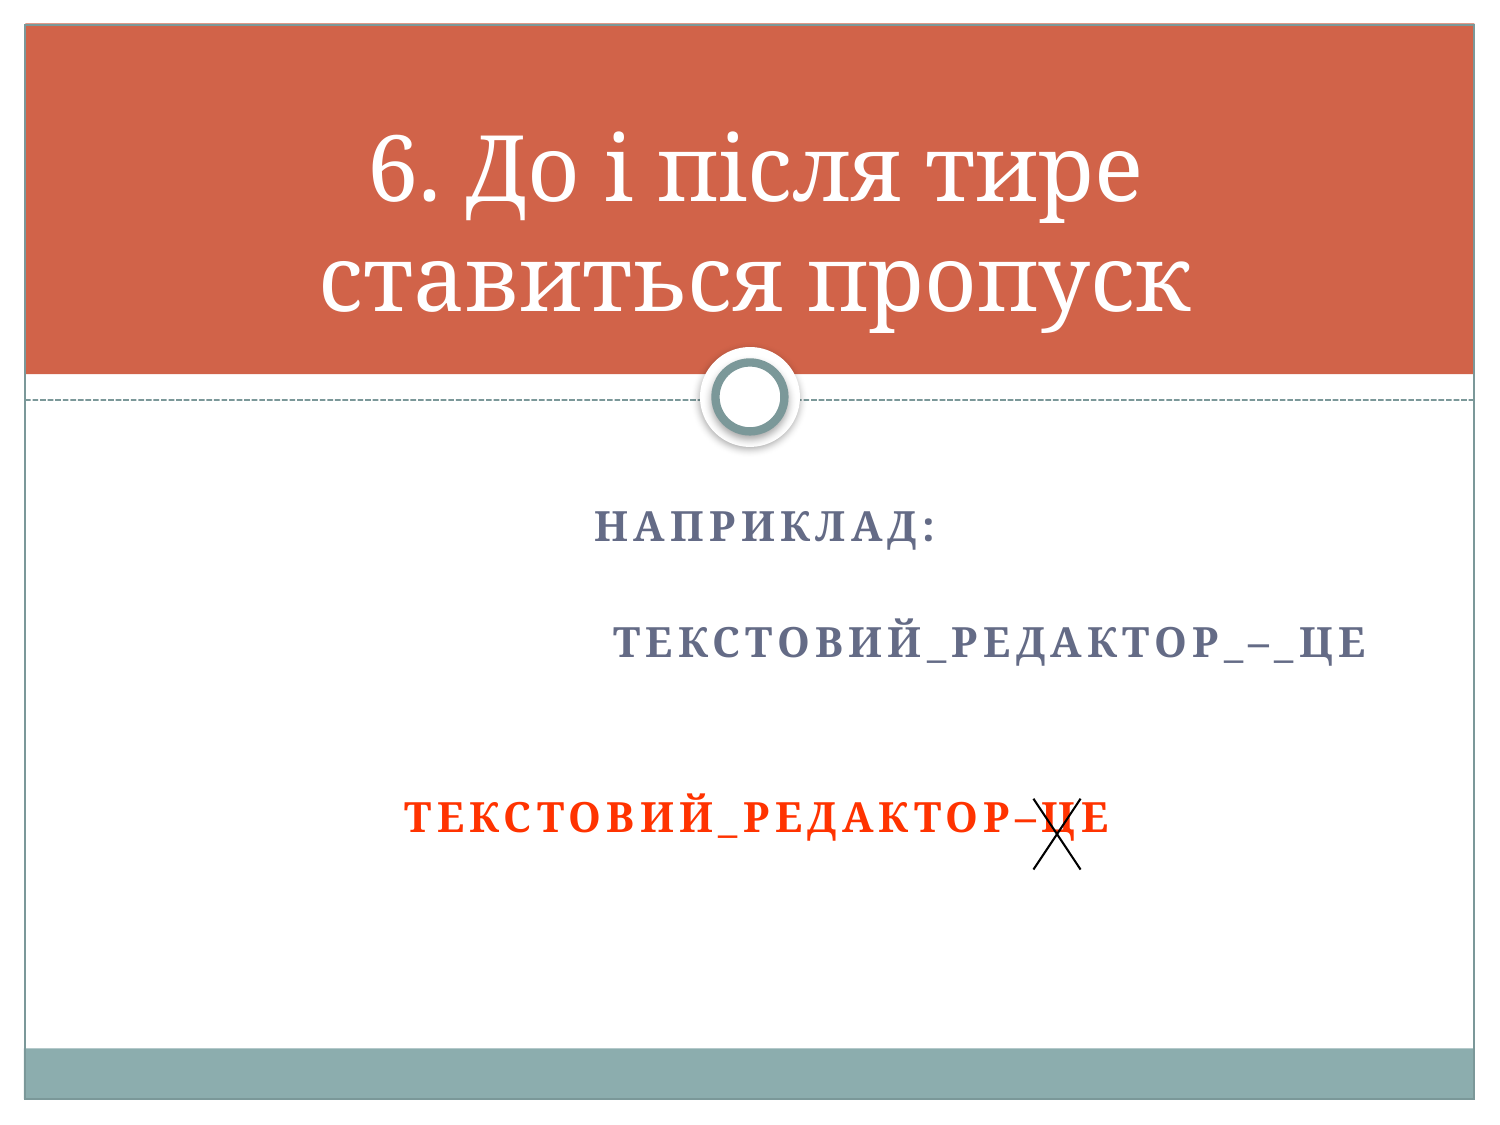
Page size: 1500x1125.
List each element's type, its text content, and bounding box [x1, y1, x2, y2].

title 6. До і після тире ставиться пропуск [118, 87, 1394, 338]
list Наприклад: Текстовий_редактор_–_це Текстовий_редактор–це [29, 397, 1500, 1000]
